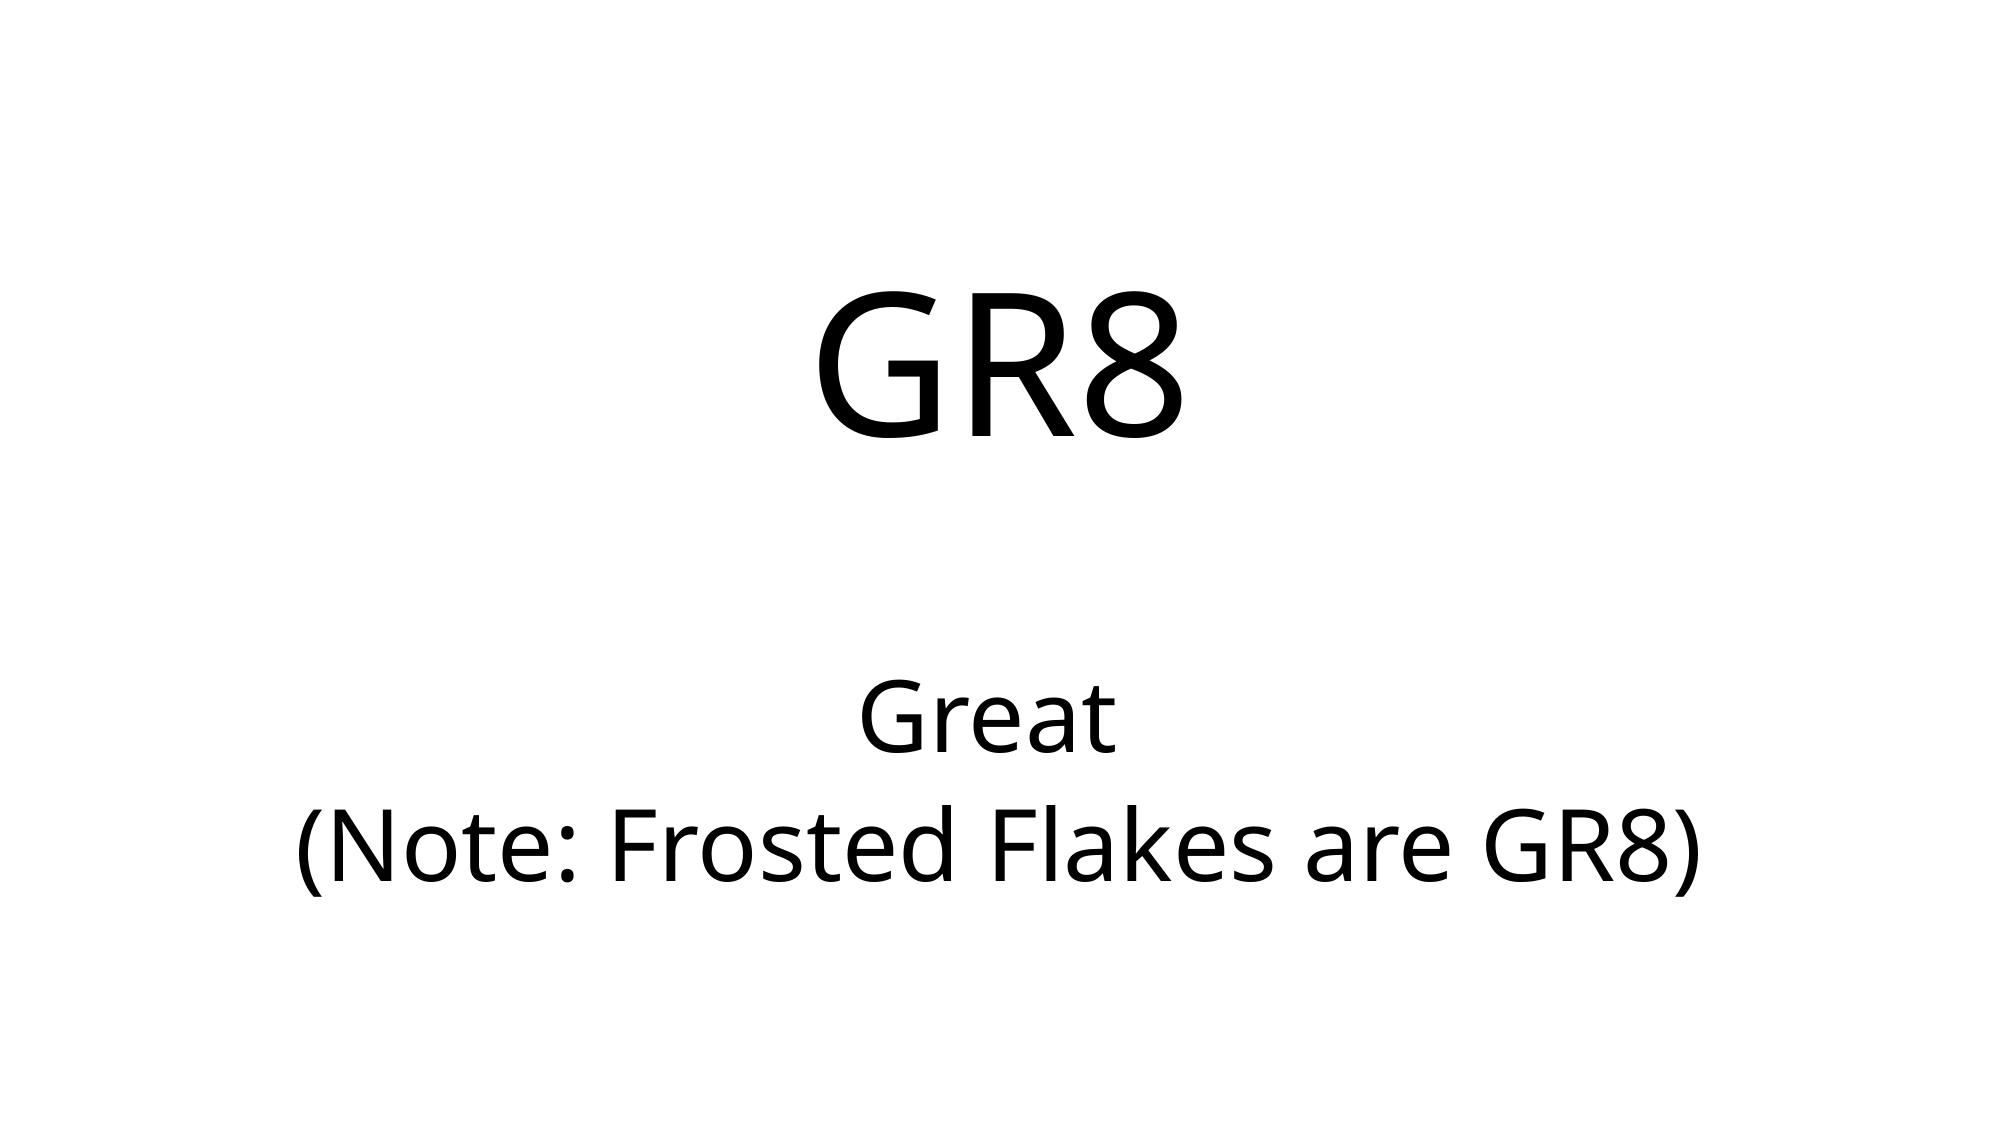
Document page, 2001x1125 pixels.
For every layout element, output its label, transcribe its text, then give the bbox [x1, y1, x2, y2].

list Great (Note: Frosted Flakes are GR8) [137, 658, 1863, 1085]
title GR8 [137, 59, 1863, 658]
